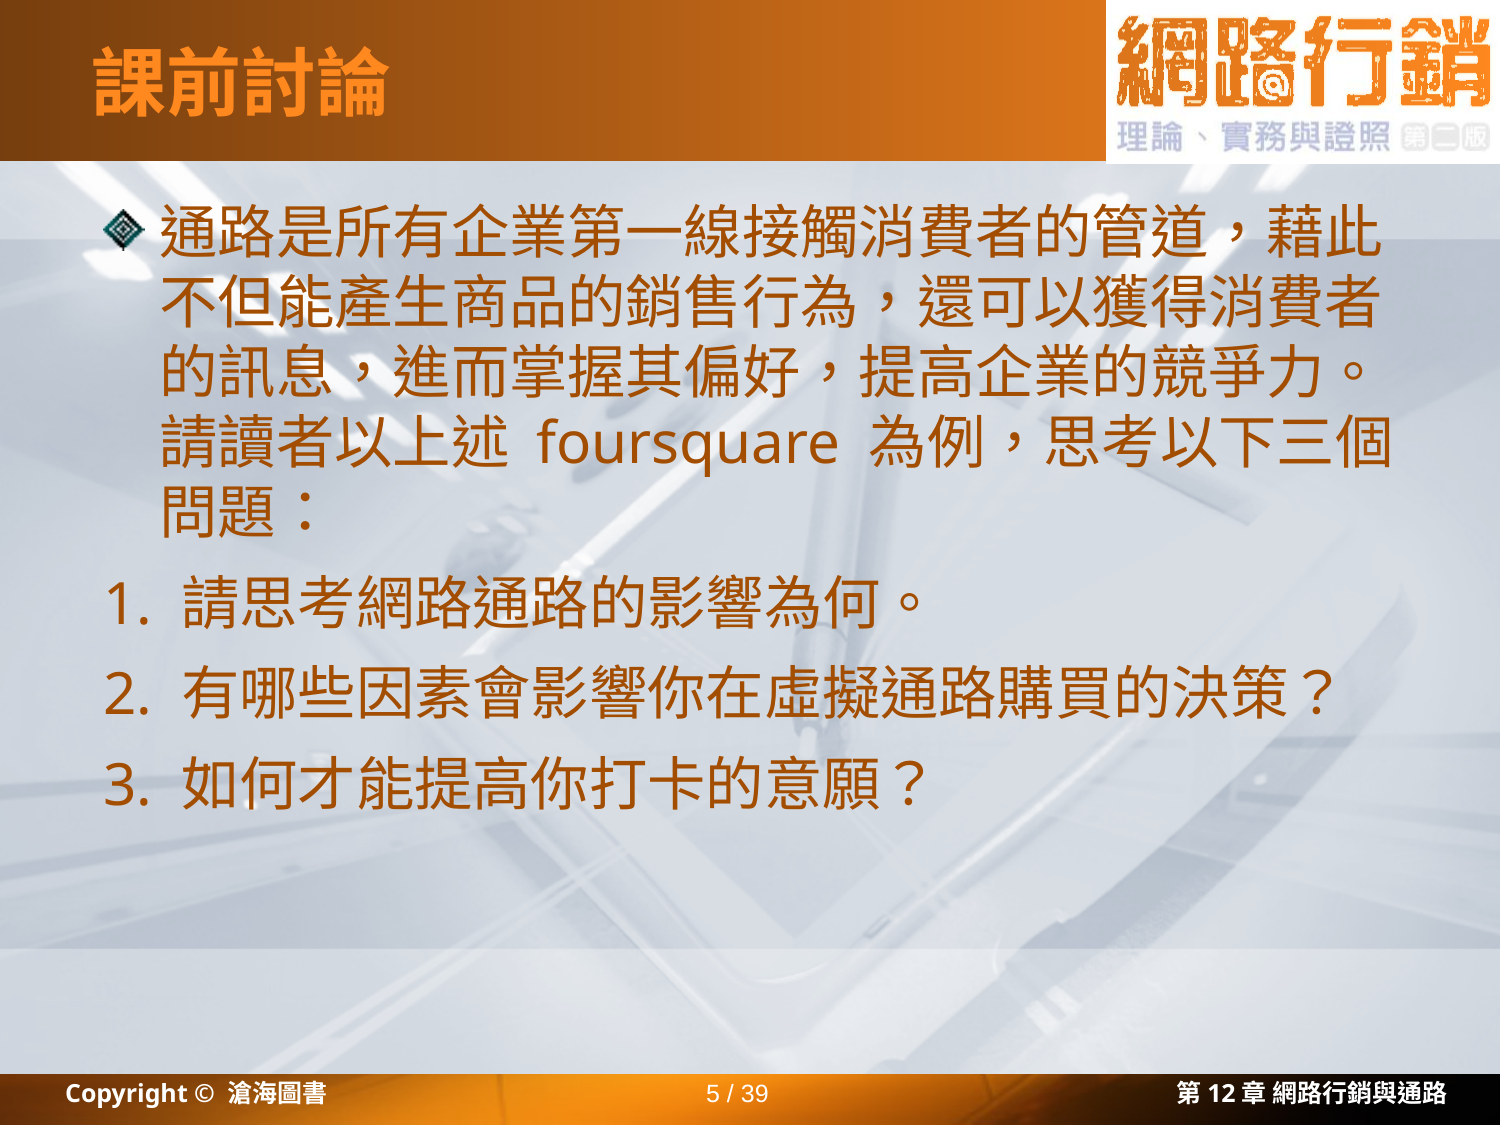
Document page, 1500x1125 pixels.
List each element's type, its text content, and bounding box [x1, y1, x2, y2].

picture [1106, 0, 1500, 164]
picture [0, 1074, 1500, 1125]
footer 第12章 網路行銷與通路 [1012, 1070, 1463, 1114]
picture [103, 209, 145, 251]
title 課前討論 [76, 0, 1176, 162]
slide_number Copyright © 滄海圖書 [49, 1070, 501, 1119]
slide_number 5 / 39 [562, 1070, 913, 1114]
list 通路是所有企業第一線接觸消費者的管道，藉此不但能產生商品的銷售行為，還可以獲得消費者的訊息，進而掌握其偏好，提高企業的競爭力。請讀者以上述 foursquare 為例，思考以下三個問題： 1. 請思考網路通路的影響為何。 2. 有哪些因素會影響你在虛擬通路購買的決策？ 3. 如何才能提高你打卡的意願？ [88, 187, 1426, 1051]
